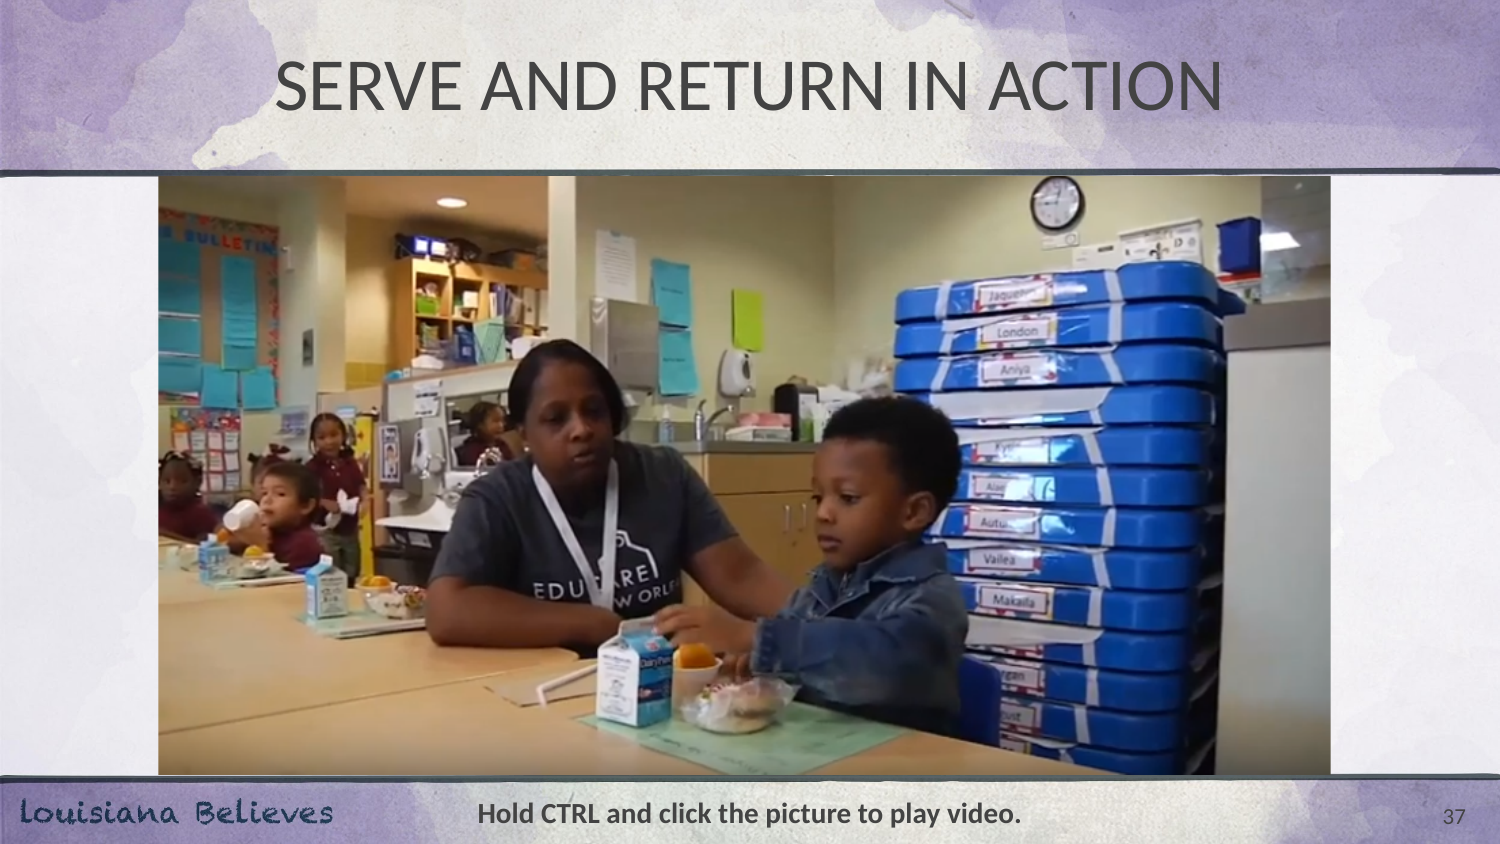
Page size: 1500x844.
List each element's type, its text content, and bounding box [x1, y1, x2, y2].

title SERVE AND RETURN IN ACTION [0, 0, 1500, 172]
picture [0, 172, 1500, 844]
text_box Hold CTRL and click the picture to play video. [445, 786, 1055, 837]
